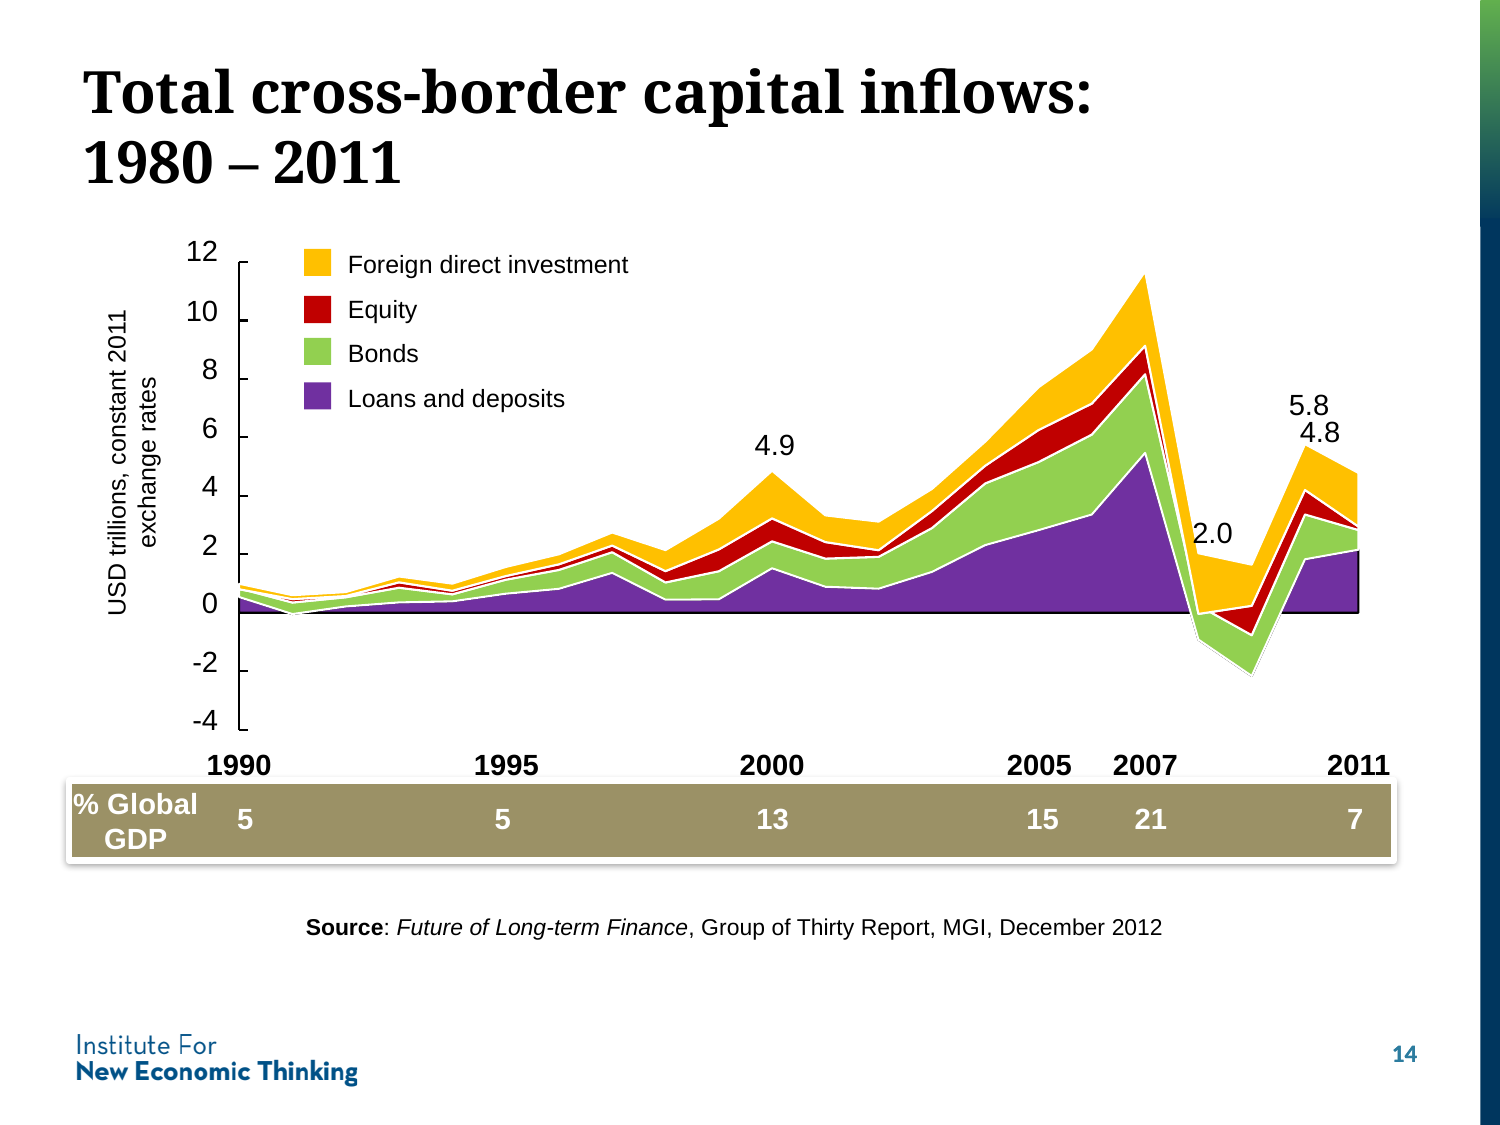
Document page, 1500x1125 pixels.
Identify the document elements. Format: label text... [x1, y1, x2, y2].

text_box 13 [740, 800, 806, 841]
text_box 1990 [206, 745, 274, 781]
text_box -2 [192, 647, 213, 680]
text_box 2000 [739, 746, 807, 781]
text_box 2007 [1113, 746, 1180, 781]
text_box 1995 [473, 746, 541, 781]
title Total cross-border capital inflows: 1980 – 2011 [69, 107, 1419, 143]
text_box 15 [1010, 800, 1076, 841]
text_box Source: Future of Long-term Finance, Group of Thirty Report, MGI, December 2012 [291, 904, 1179, 947]
text_box 8 [202, 354, 213, 386]
text_box 5 [470, 800, 536, 841]
text_box -4 [192, 705, 213, 738]
text_box 2011 [1327, 745, 1394, 781]
text_box 10 [185, 296, 213, 328]
text_box 2 [202, 530, 213, 563]
text_box 2005 [1006, 746, 1074, 781]
text_box [302, 247, 333, 251]
text_box 4 [202, 471, 213, 503]
text_box 6 [202, 413, 213, 445]
text_box % Global GDP [68, 785, 203, 856]
slide_number 13 [1359, 1029, 1433, 1090]
text_box USD trillions, constant 2011 exchange rates [93, 277, 168, 648]
text_box 0 [202, 588, 213, 620]
chart [218, 252, 1367, 738]
text_box 21 [1118, 800, 1184, 841]
text_box 5 [212, 800, 278, 841]
text_box 7 [1322, 800, 1388, 841]
text_box [66, 777, 1397, 864]
text_box 12 [185, 236, 219, 269]
